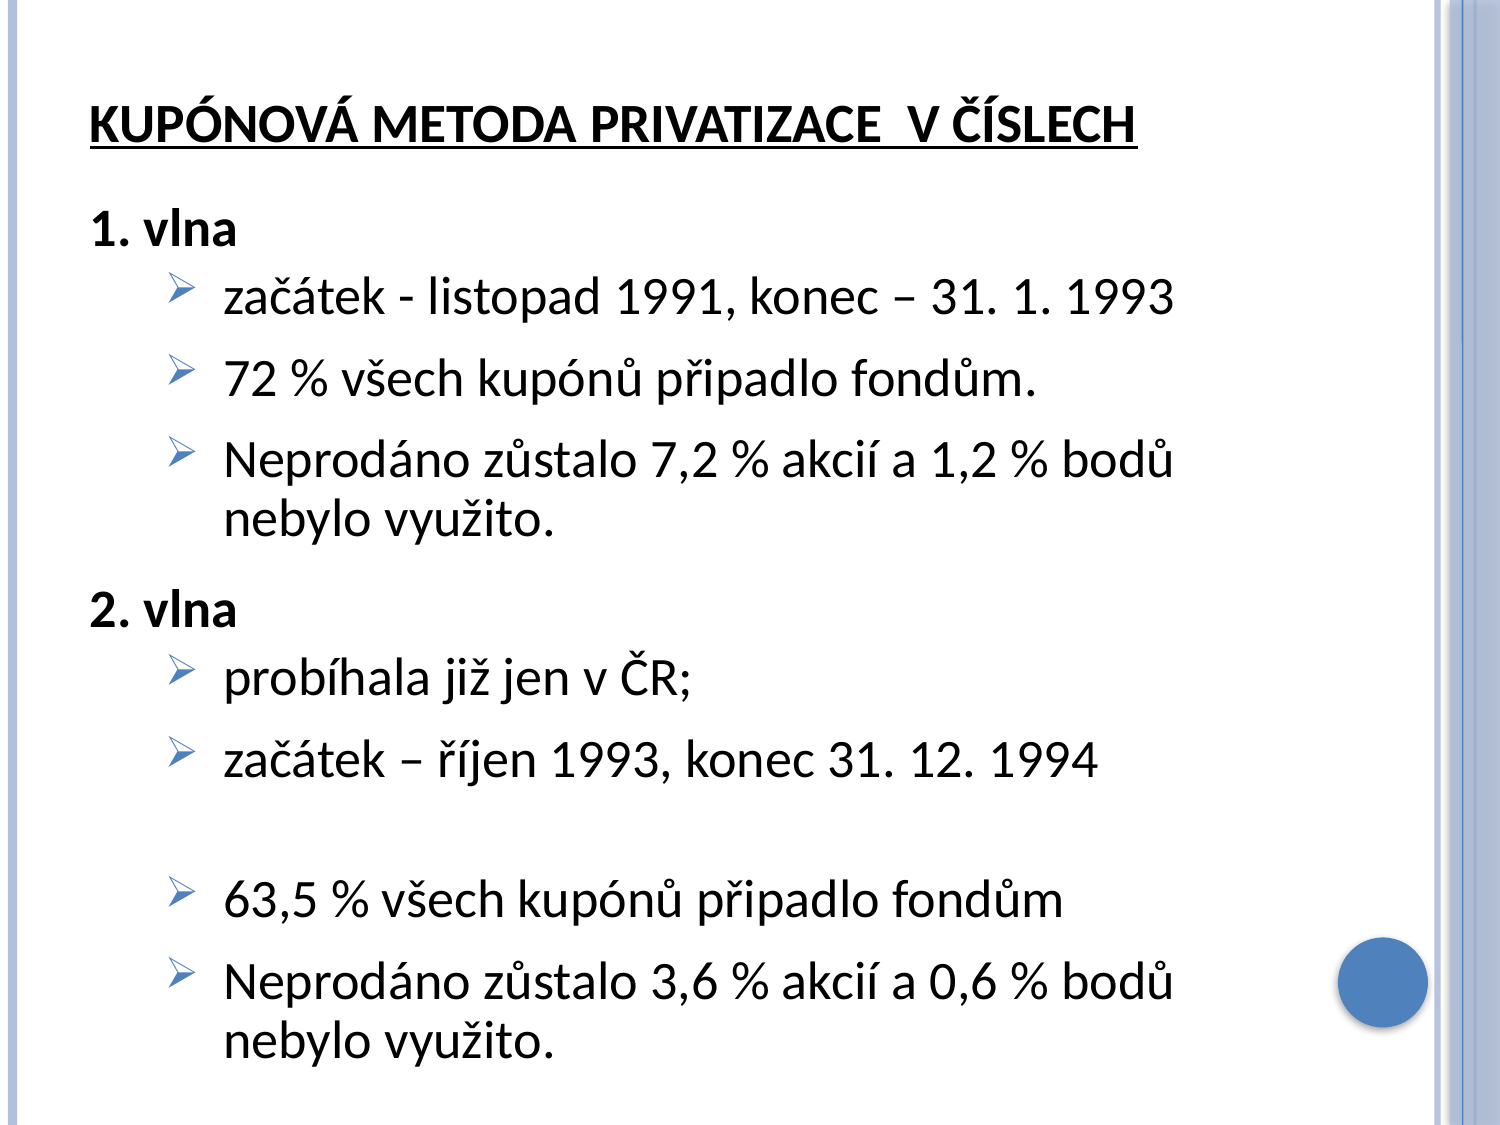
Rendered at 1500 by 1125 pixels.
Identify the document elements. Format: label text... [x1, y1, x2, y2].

list 1. vlna začátek - listopad 1991, konec – 31. 1. 1993 72 % všech kupónů připadlo fondům. Neprodáno zůstalo 7,2 % akcií a 1,2 % bodů nebylo využito. 2. vlna probíhala již jen v ČR; začátek – říjen 1993, konec 31. 12. 1994 63,5 % všech kupónů připadlo fondům Neprodáno zůstalo 3,6 % akcií a 0,6 % bodů nebylo využito. [75, 184, 1300, 1062]
title Kupónová metoda privatizace v číslech [75, 45, 1300, 161]
